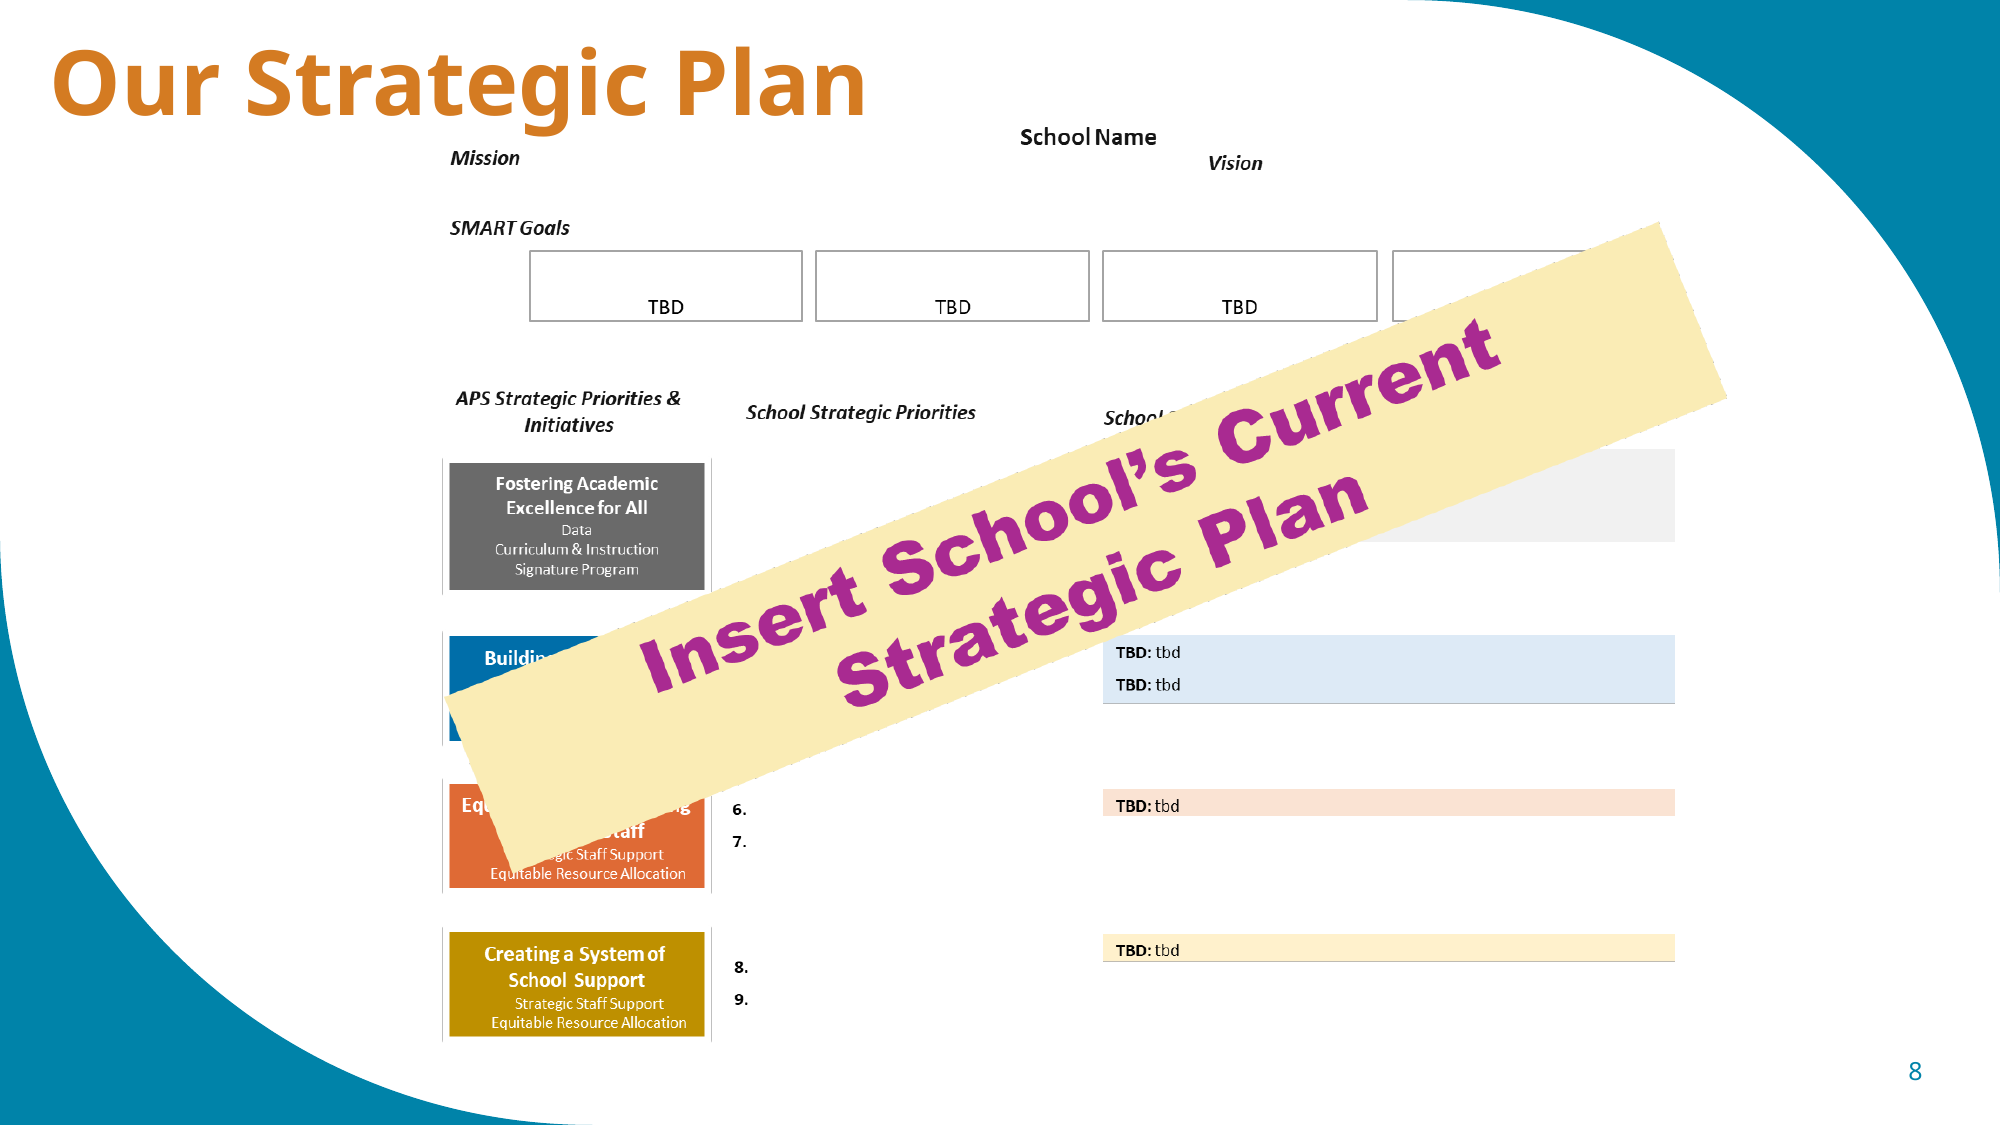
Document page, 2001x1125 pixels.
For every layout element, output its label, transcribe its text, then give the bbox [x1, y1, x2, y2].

slide_number 8 [1665, 1042, 1938, 1103]
title Our Strategic Plan [34, 9, 919, 143]
picture [436, 113, 1727, 1043]
